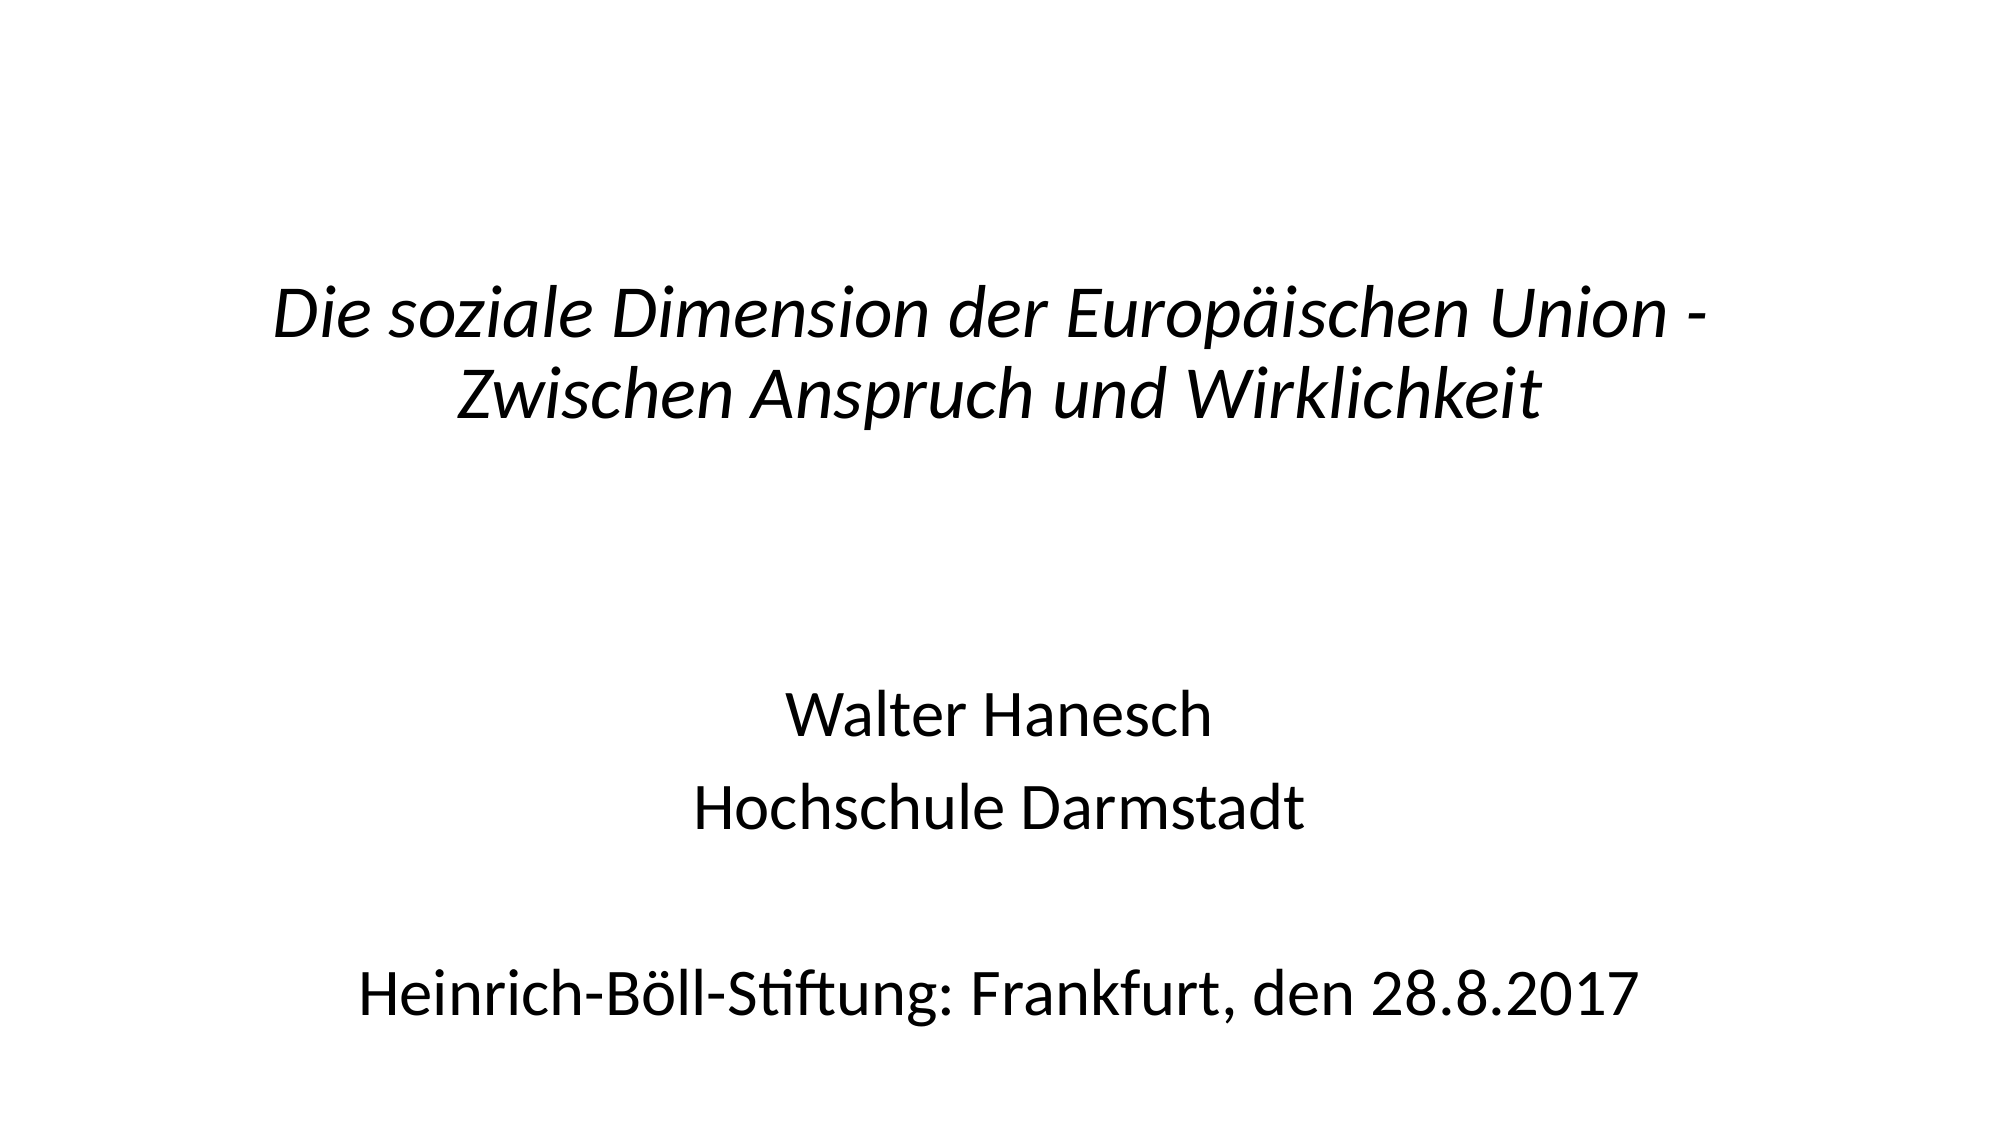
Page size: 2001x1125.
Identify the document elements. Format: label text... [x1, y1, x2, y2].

title Die soziale Dimension der Europäischen Union - Zwischen Anspruch und Wirklichkeit [249, 184, 1750, 443]
subtitle Walter Hanesch Hochschule Darmstadt Heinrich-Böll-Stiftung: Frankfurt, den 28.8.2017 [249, 590, 1750, 1040]
